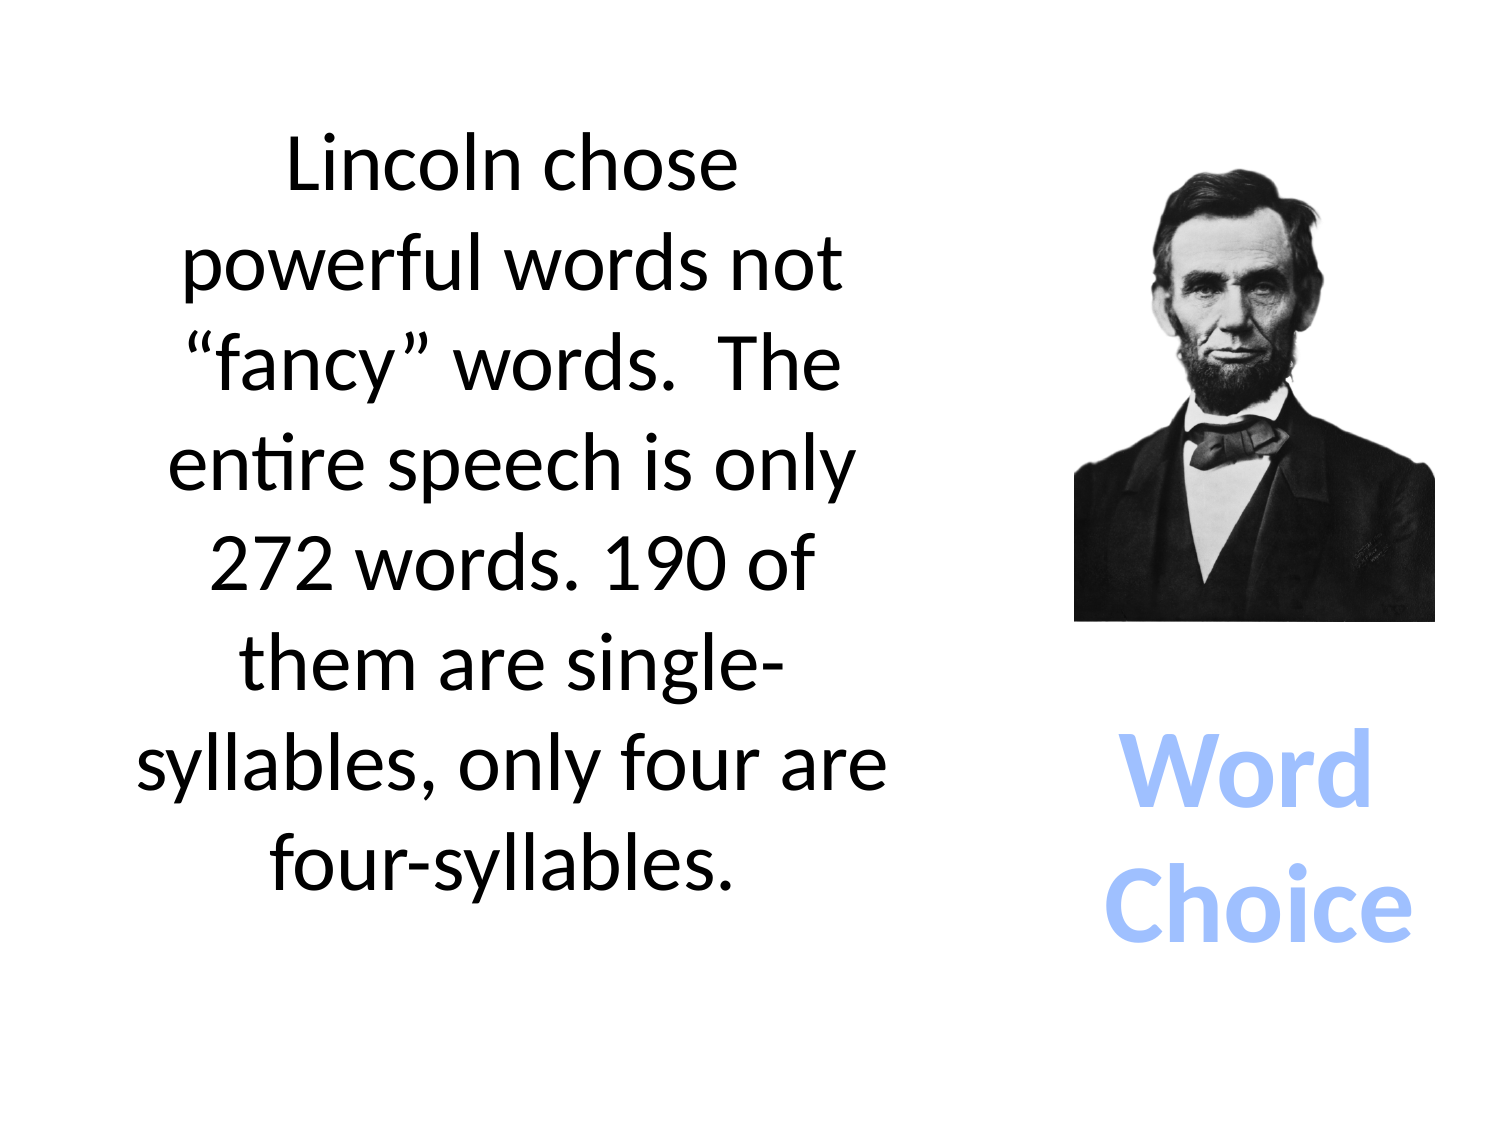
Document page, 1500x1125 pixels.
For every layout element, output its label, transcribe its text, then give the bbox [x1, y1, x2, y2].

picture [1074, 149, 1435, 622]
text_box Lincoln chose powerful words not “fancy” words. The entire speech is only 272 words. 190 of them are single-syllables, only four are four-syllables. [112, 99, 913, 915]
text_box Word Choice [1089, 687, 1431, 973]
